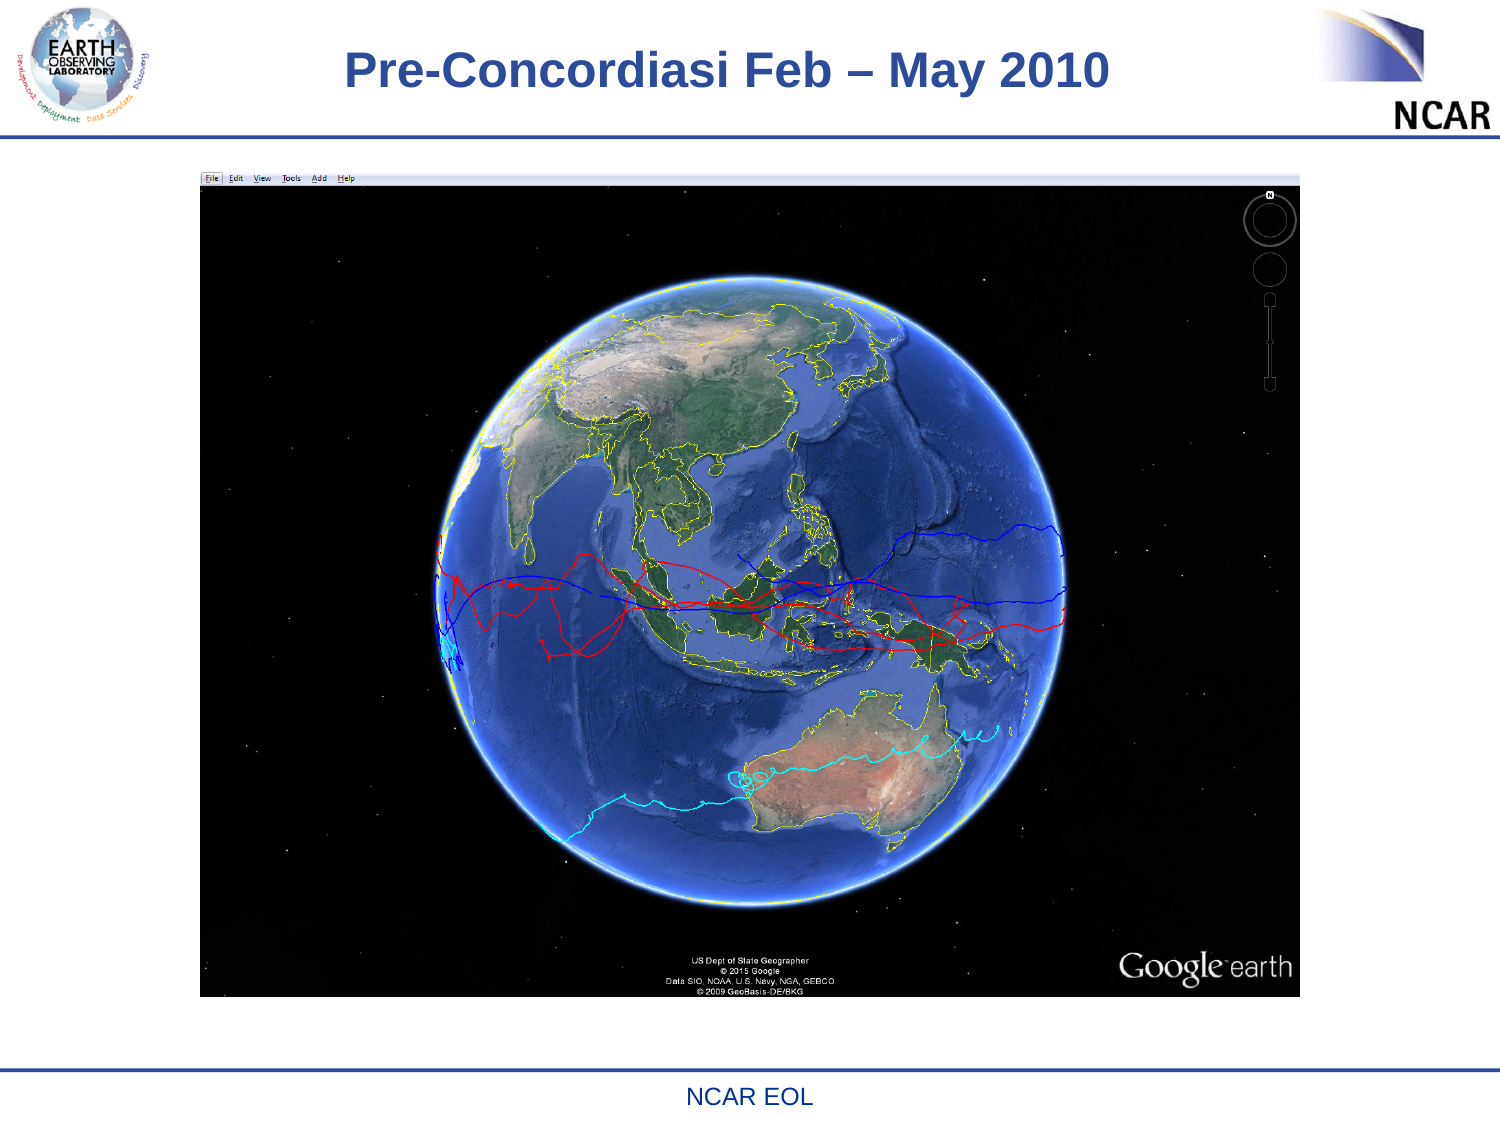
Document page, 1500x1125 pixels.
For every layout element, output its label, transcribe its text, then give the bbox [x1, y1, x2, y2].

picture [1308, 0, 1492, 130]
footer NCAR EOL [223, 1074, 1277, 1118]
title Pre-Concordiasi Feb – May 2010 [147, 0, 1308, 135]
picture [0, 1, 164, 140]
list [199, 171, 1301, 997]
